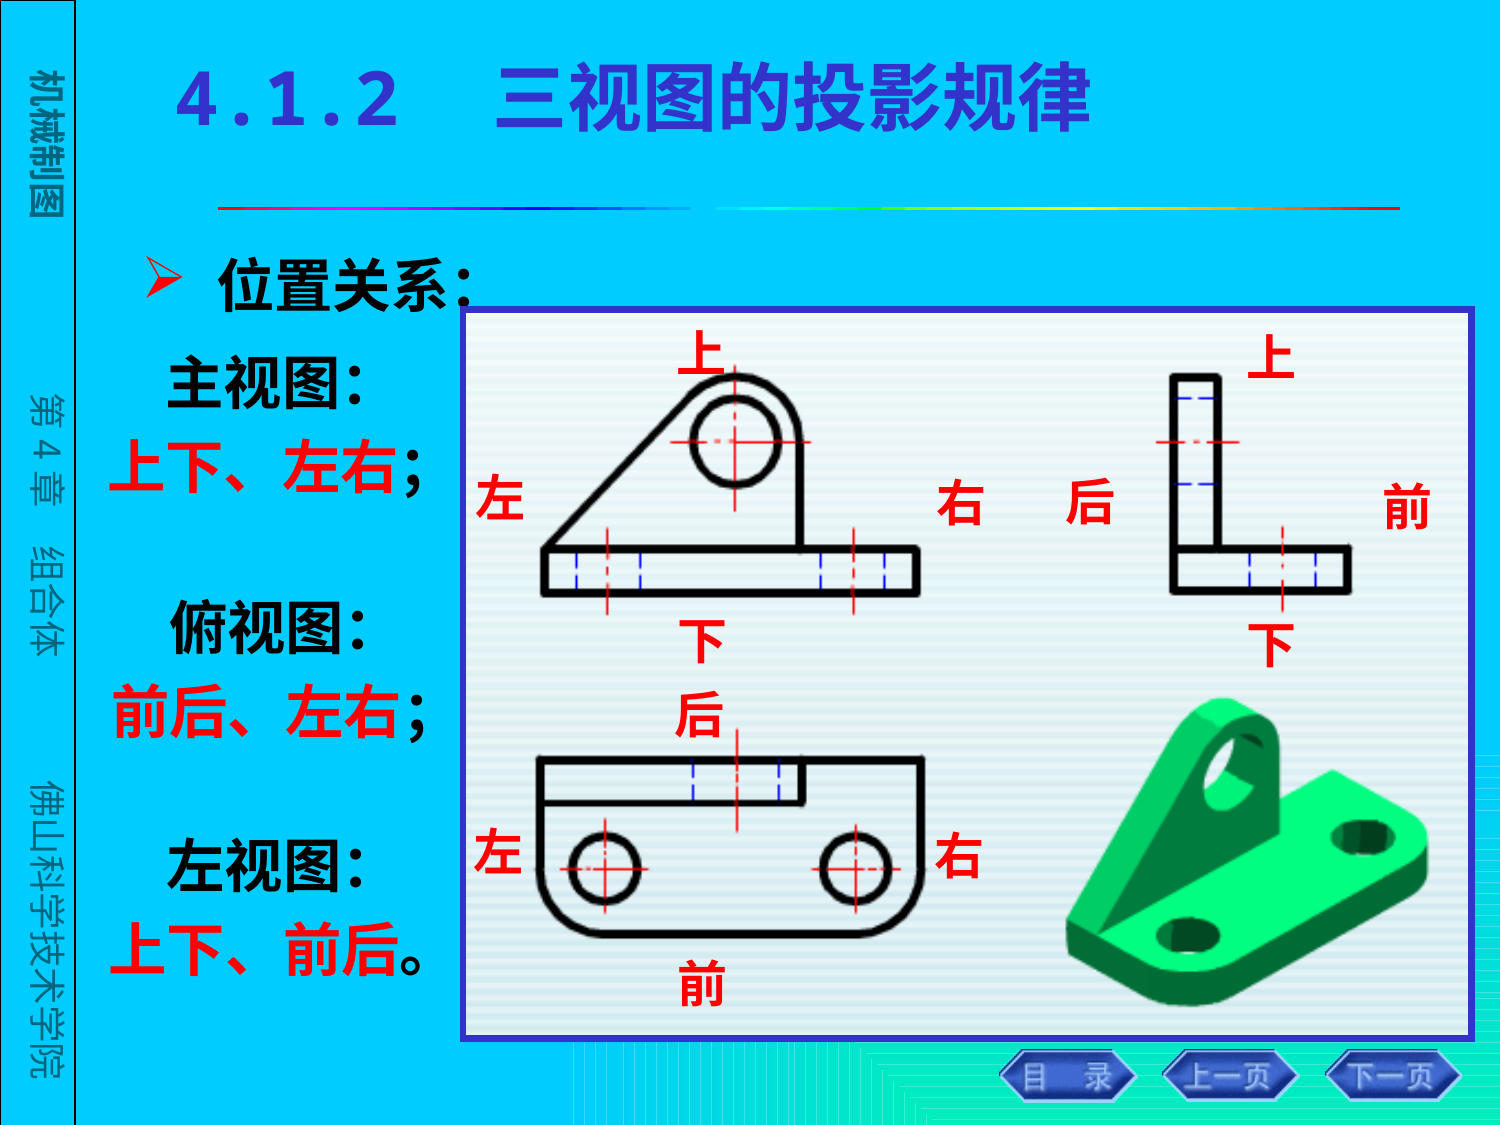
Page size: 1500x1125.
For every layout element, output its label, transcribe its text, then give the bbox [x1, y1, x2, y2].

text_box 上 [657, 303, 746, 310]
text_box 主视图： 上下、左右； [78, 325, 461, 508]
text_box 位置关系： [141, 231, 1181, 320]
text_box 左 [456, 447, 461, 535]
picture [1162, 1049, 1300, 1102]
text_box 左视图： 上下、前后。 [76, 808, 461, 991]
text_box 4.1.2 三视图的投影规律 [159, 42, 1388, 173]
text_box 俯视图： 前后、左右； [81, 569, 461, 753]
picture [999, 1049, 1138, 1103]
picture [466, 312, 1469, 1036]
picture [1325, 1049, 1463, 1102]
text_box 左 [454, 800, 461, 888]
